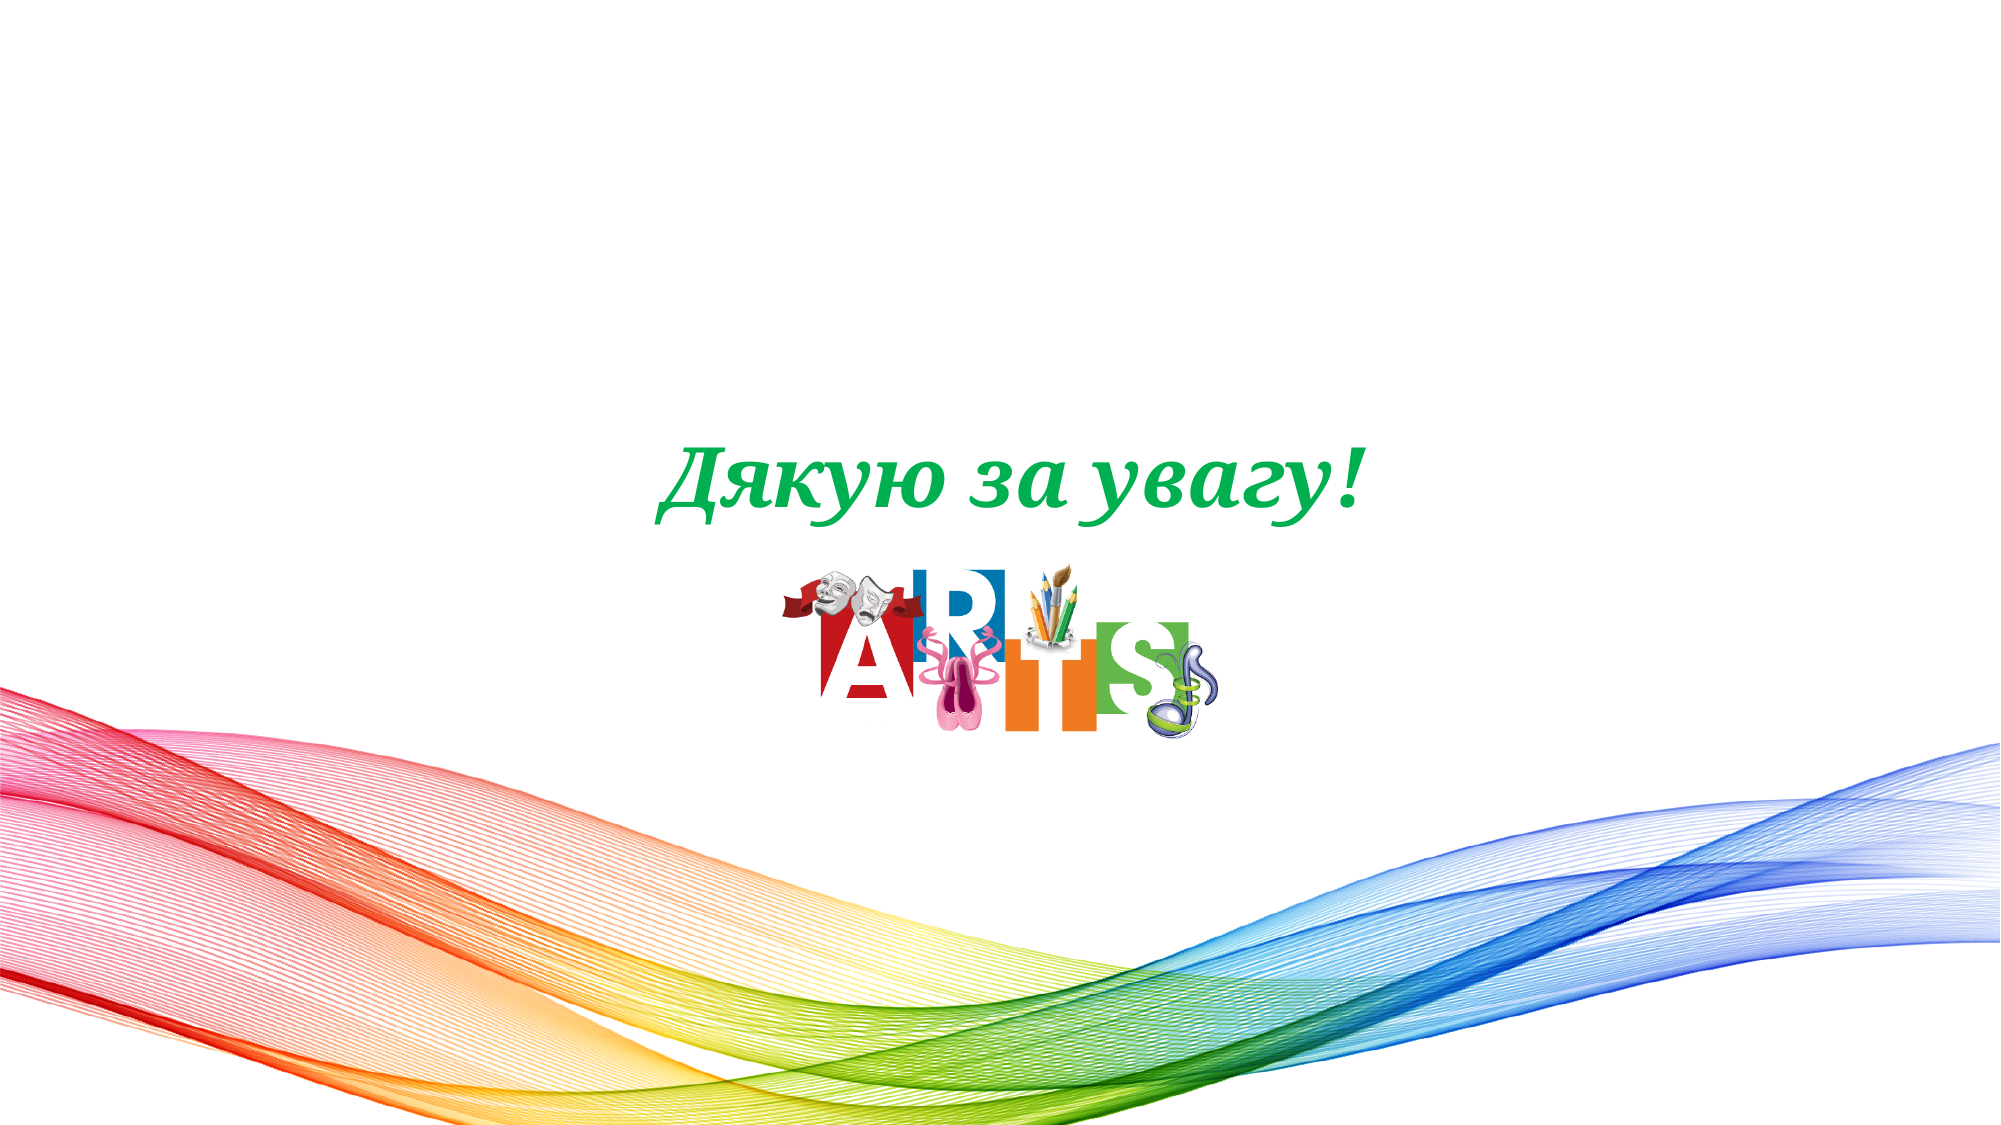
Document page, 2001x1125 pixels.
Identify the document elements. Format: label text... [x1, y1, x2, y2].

picture [0, 562, 2000, 1125]
text_box Дякую за увагу! [648, 416, 1383, 532]
